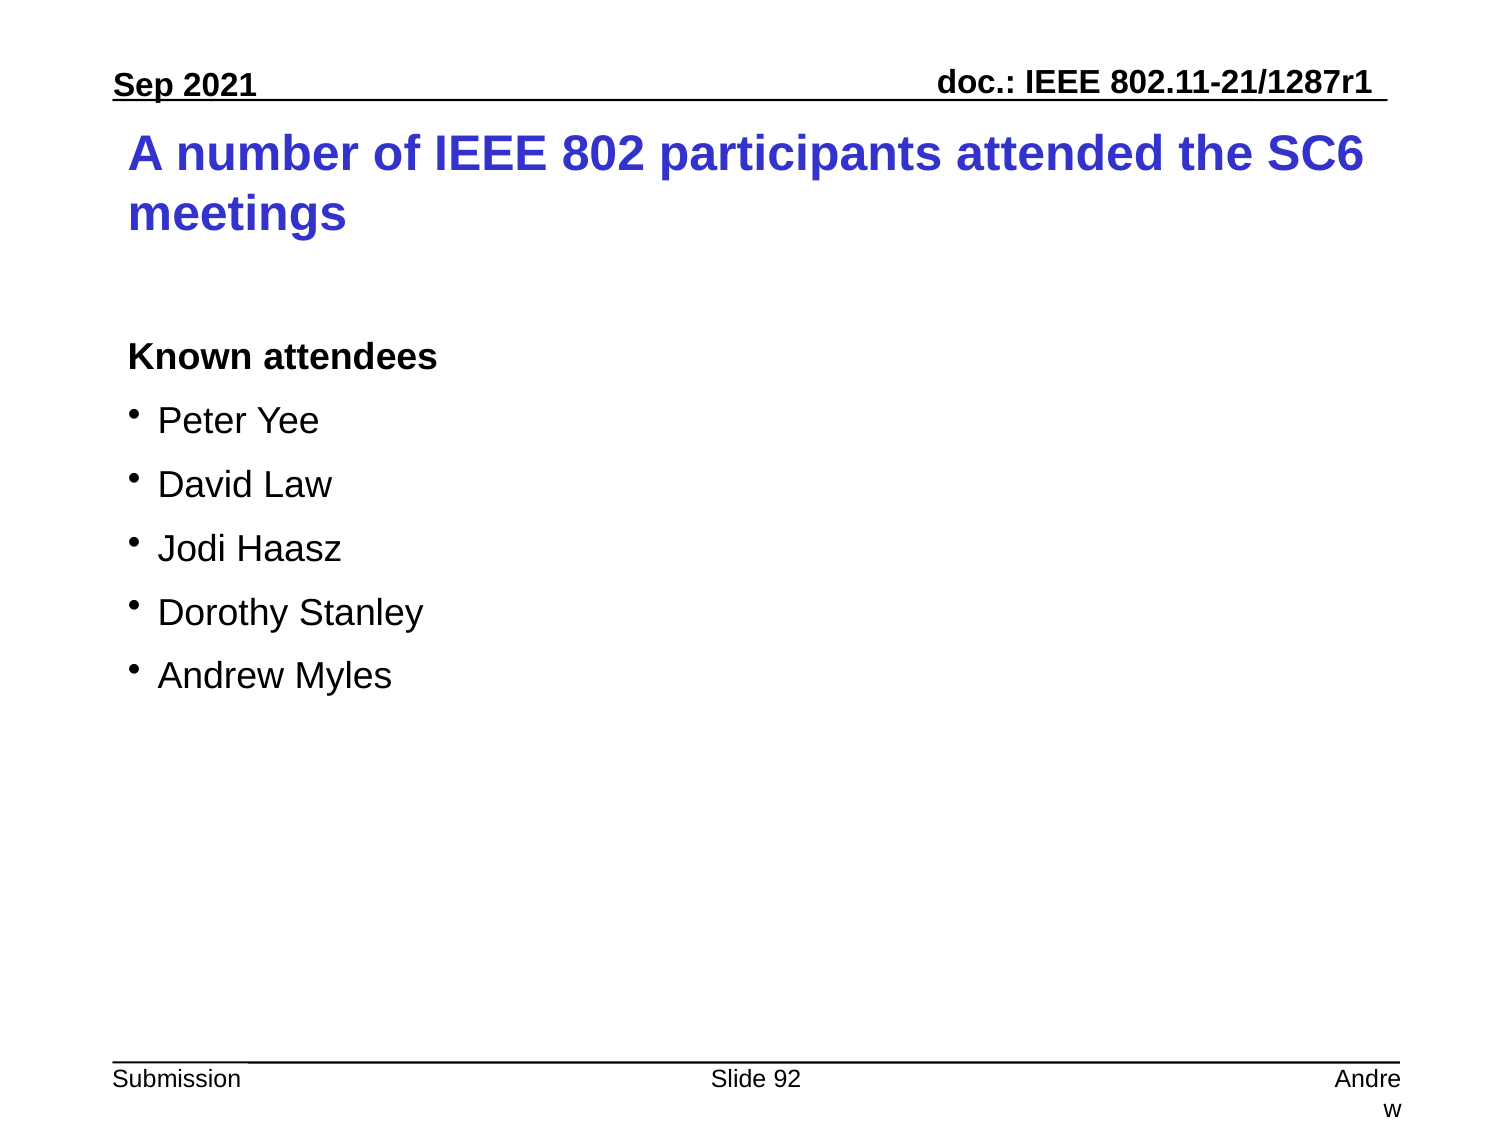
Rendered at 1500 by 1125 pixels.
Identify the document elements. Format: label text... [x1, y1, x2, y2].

title A number of IEEE 802 participants attended the SC6 meetings [112, 112, 1388, 288]
slide_number Slide 92 [709, 1061, 803, 1093]
list Known attendees Peter Yee David Law Jodi Haasz Dorothy Stanley Andrew Myles [112, 324, 1388, 1000]
footer Andrew Myles, Cisco [1320, 1061, 1402, 1093]
